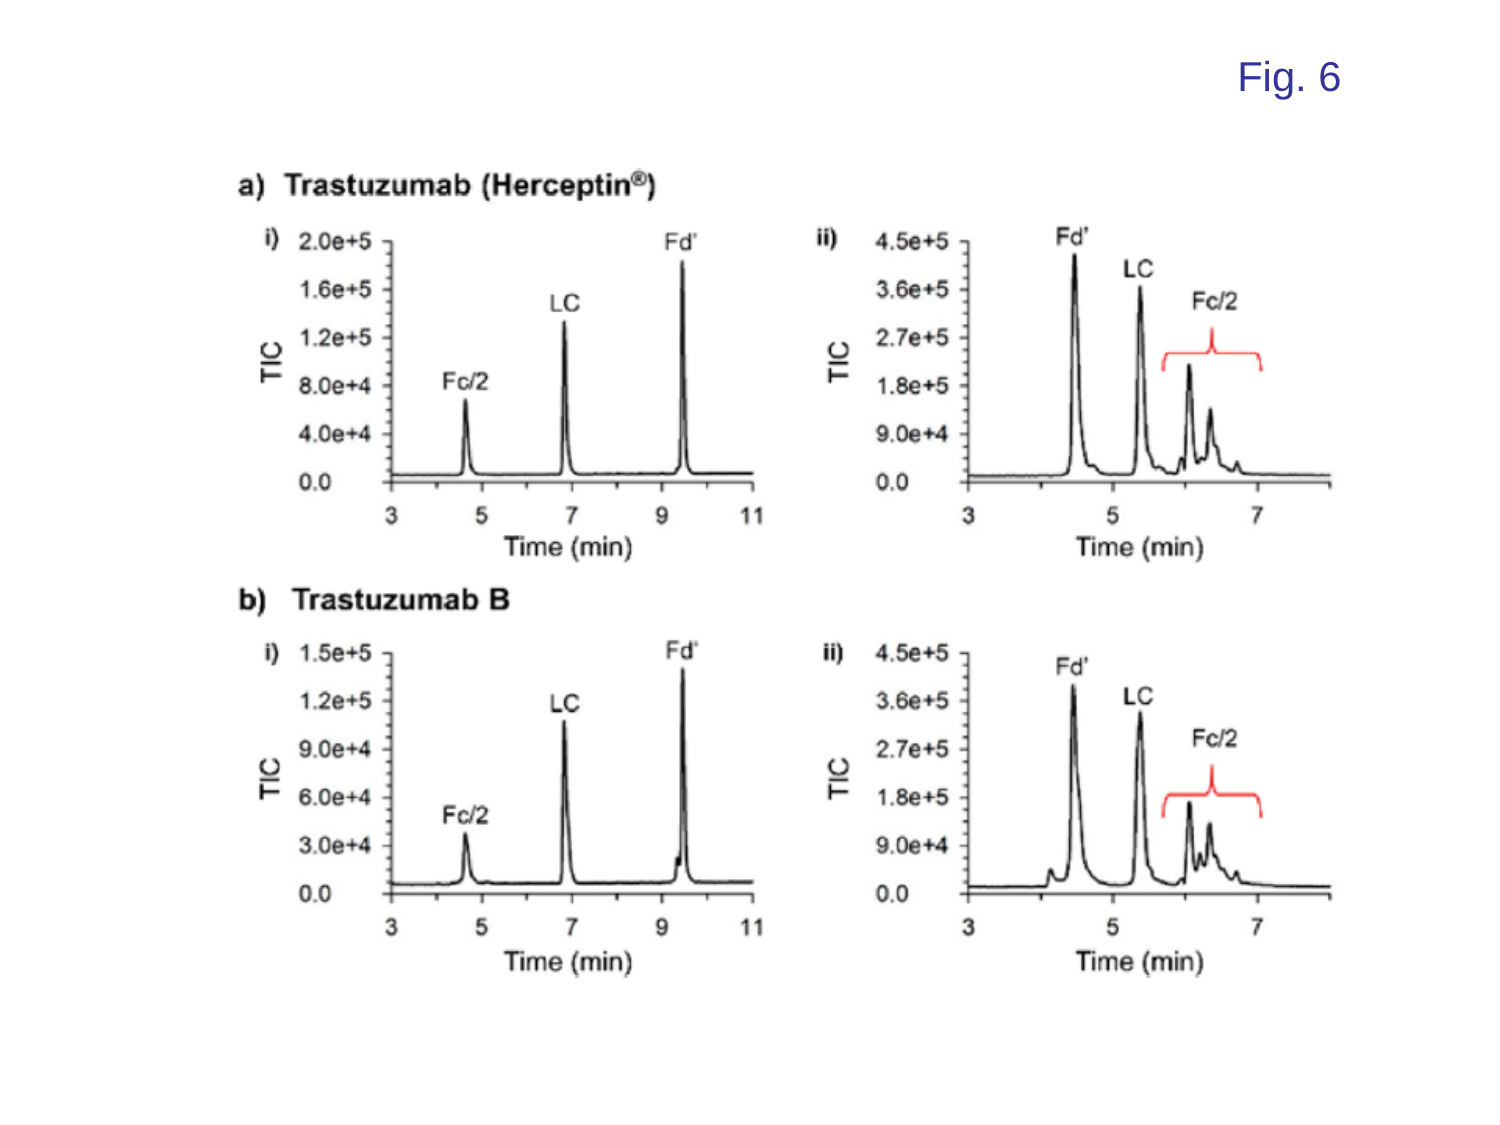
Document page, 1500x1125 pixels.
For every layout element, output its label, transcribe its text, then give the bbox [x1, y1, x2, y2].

text_box Fig. 6 [1222, 42, 1435, 108]
picture [100, 136, 1392, 1011]
